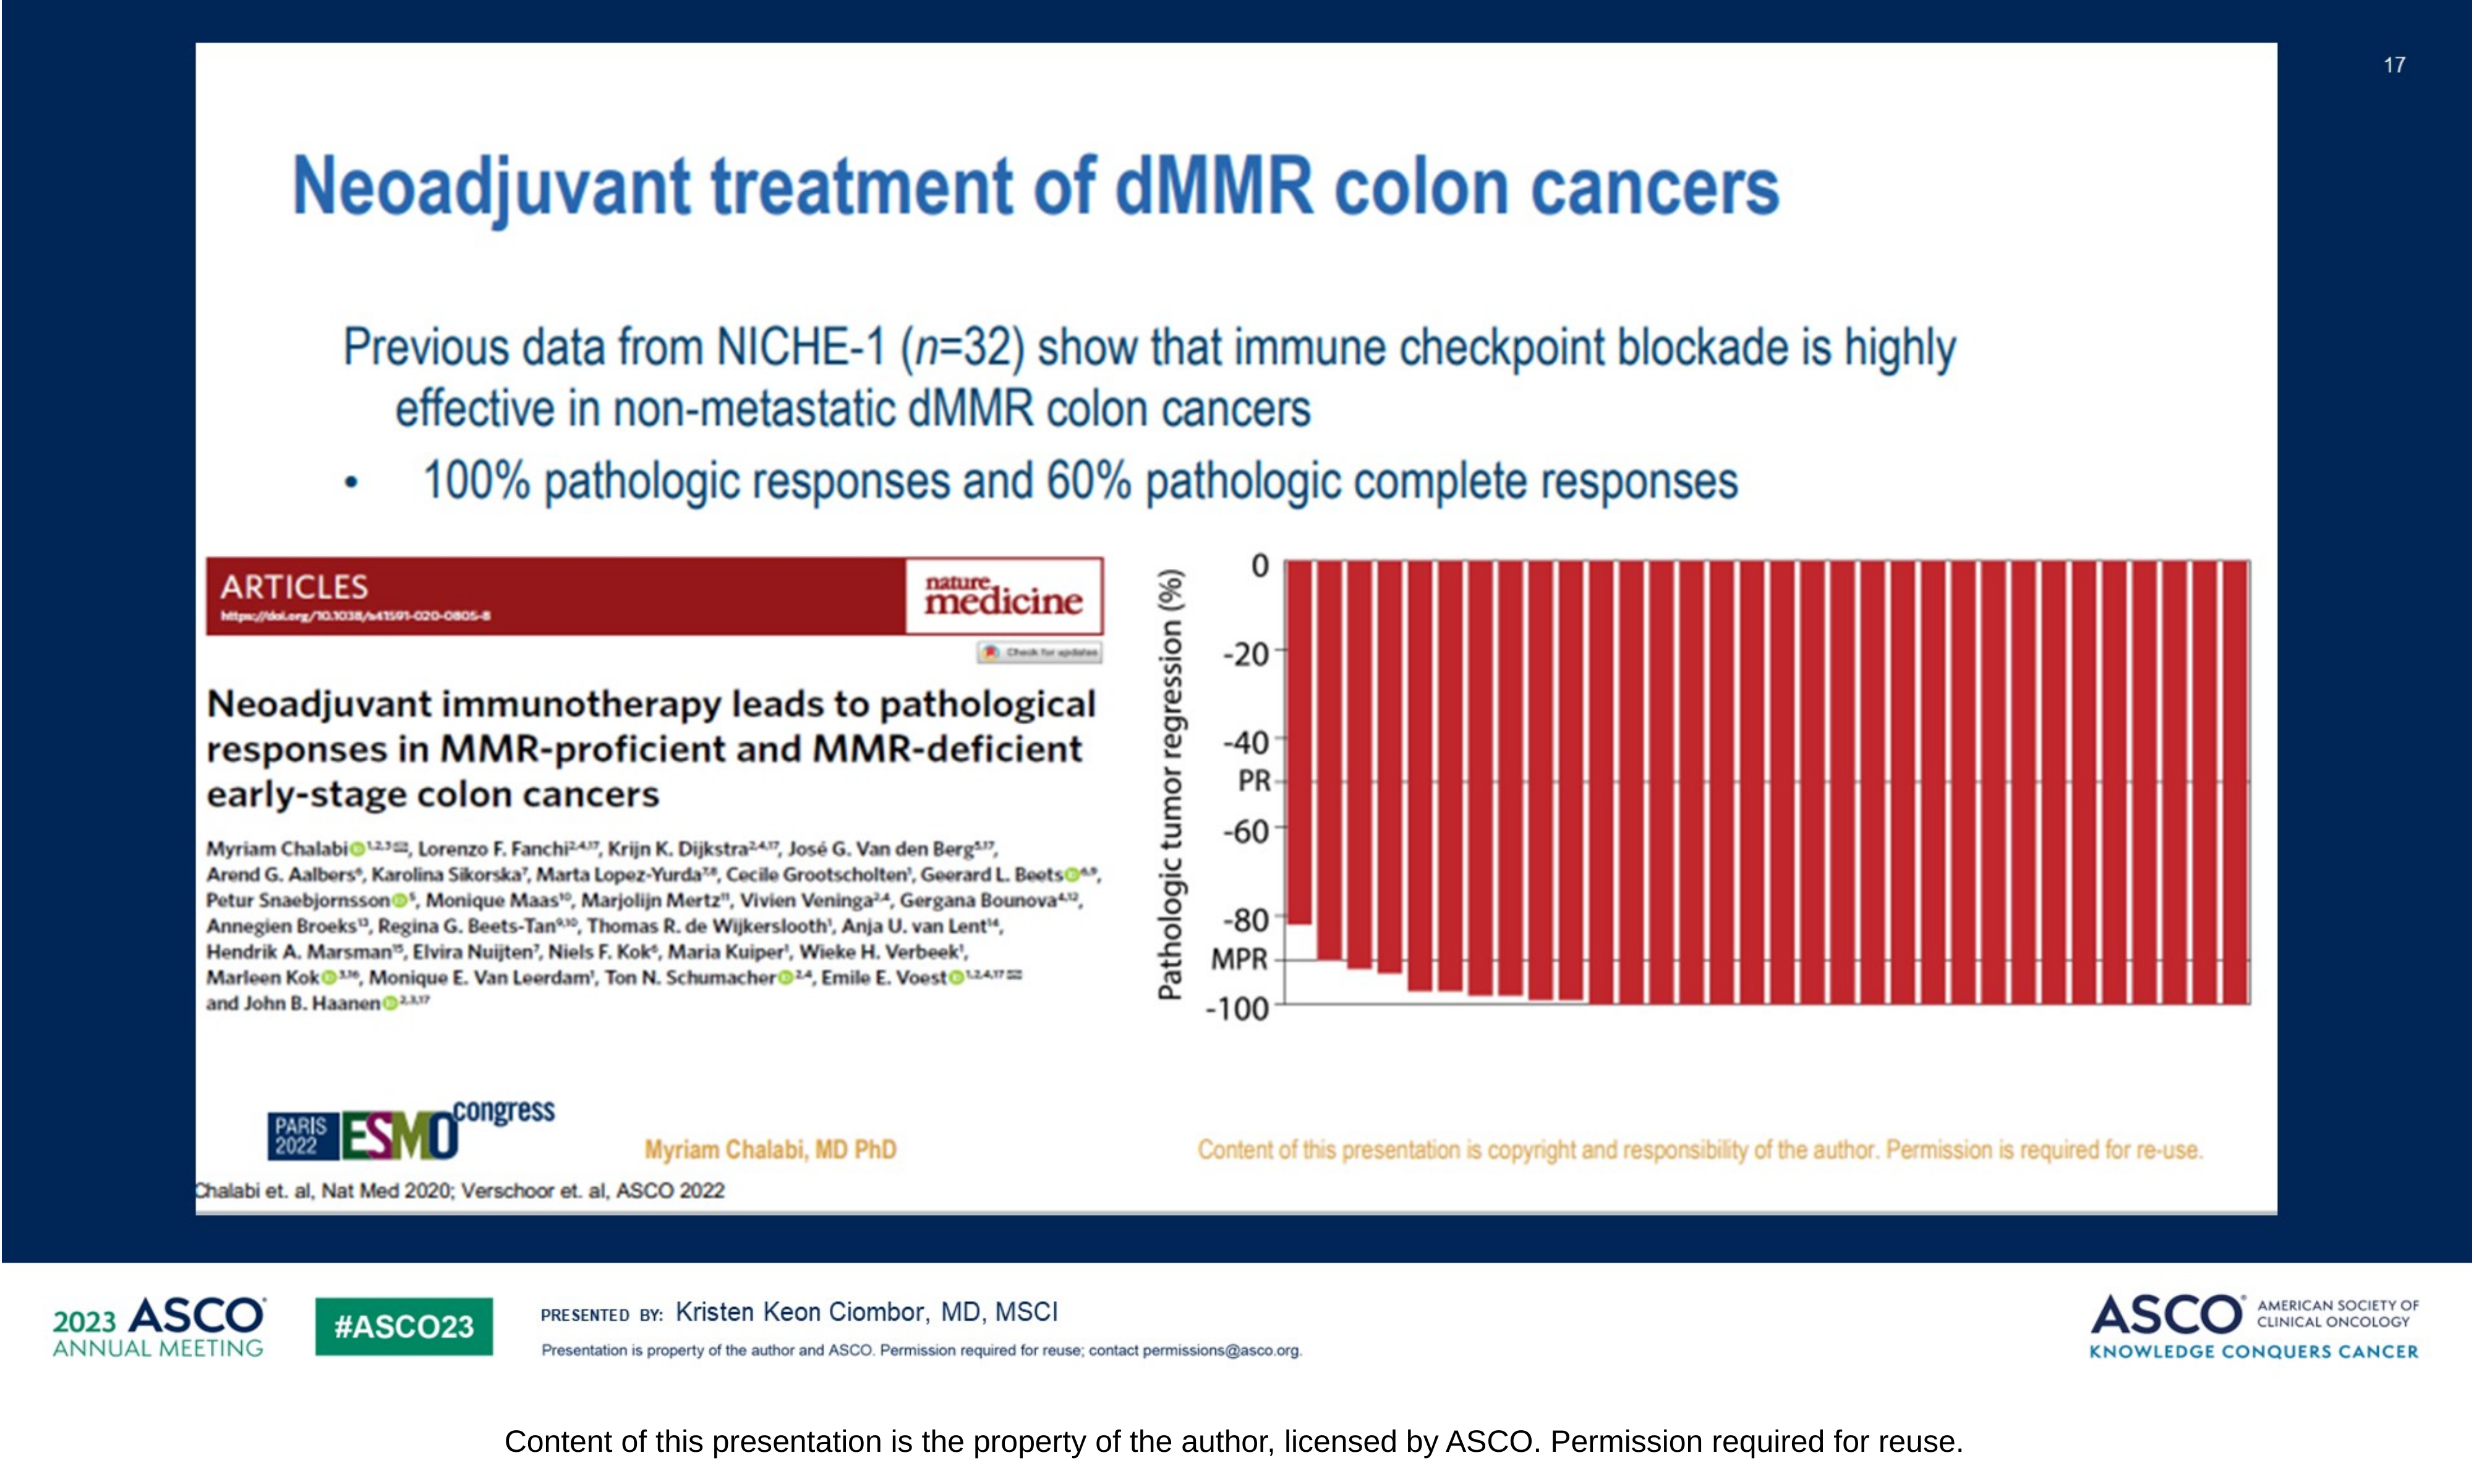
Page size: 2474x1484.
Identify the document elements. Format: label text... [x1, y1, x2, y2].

picture [2, 0, 2472, 1389]
text_box Content of this presentation is the property of the author, licensed by ASCO. Permission required for reuse. [0, 1399, 2474, 1477]
